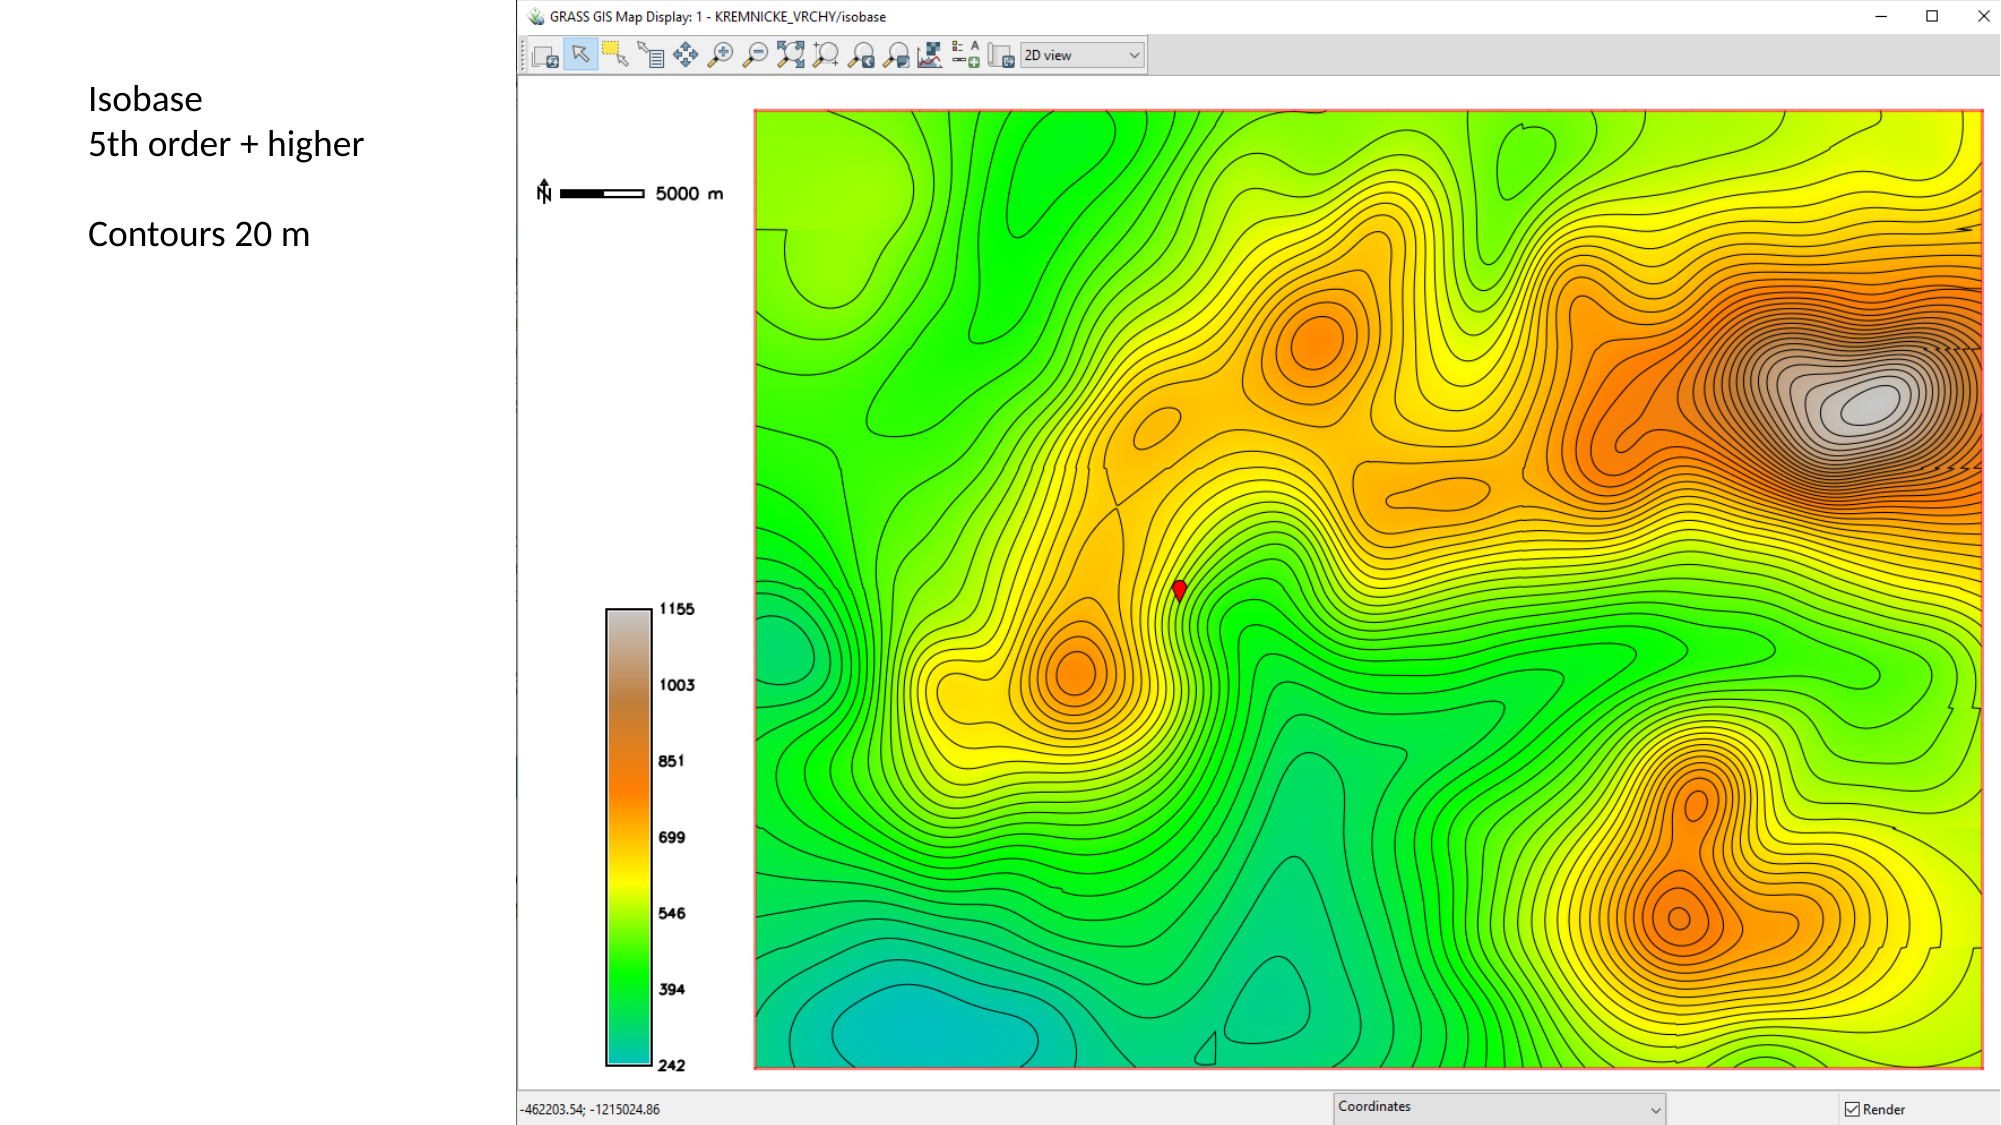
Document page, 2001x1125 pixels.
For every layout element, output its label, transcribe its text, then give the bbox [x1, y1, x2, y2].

picture [516, 0, 2000, 1125]
text_box Isobase 5th order + higher Contours 20 m [73, 66, 380, 262]
